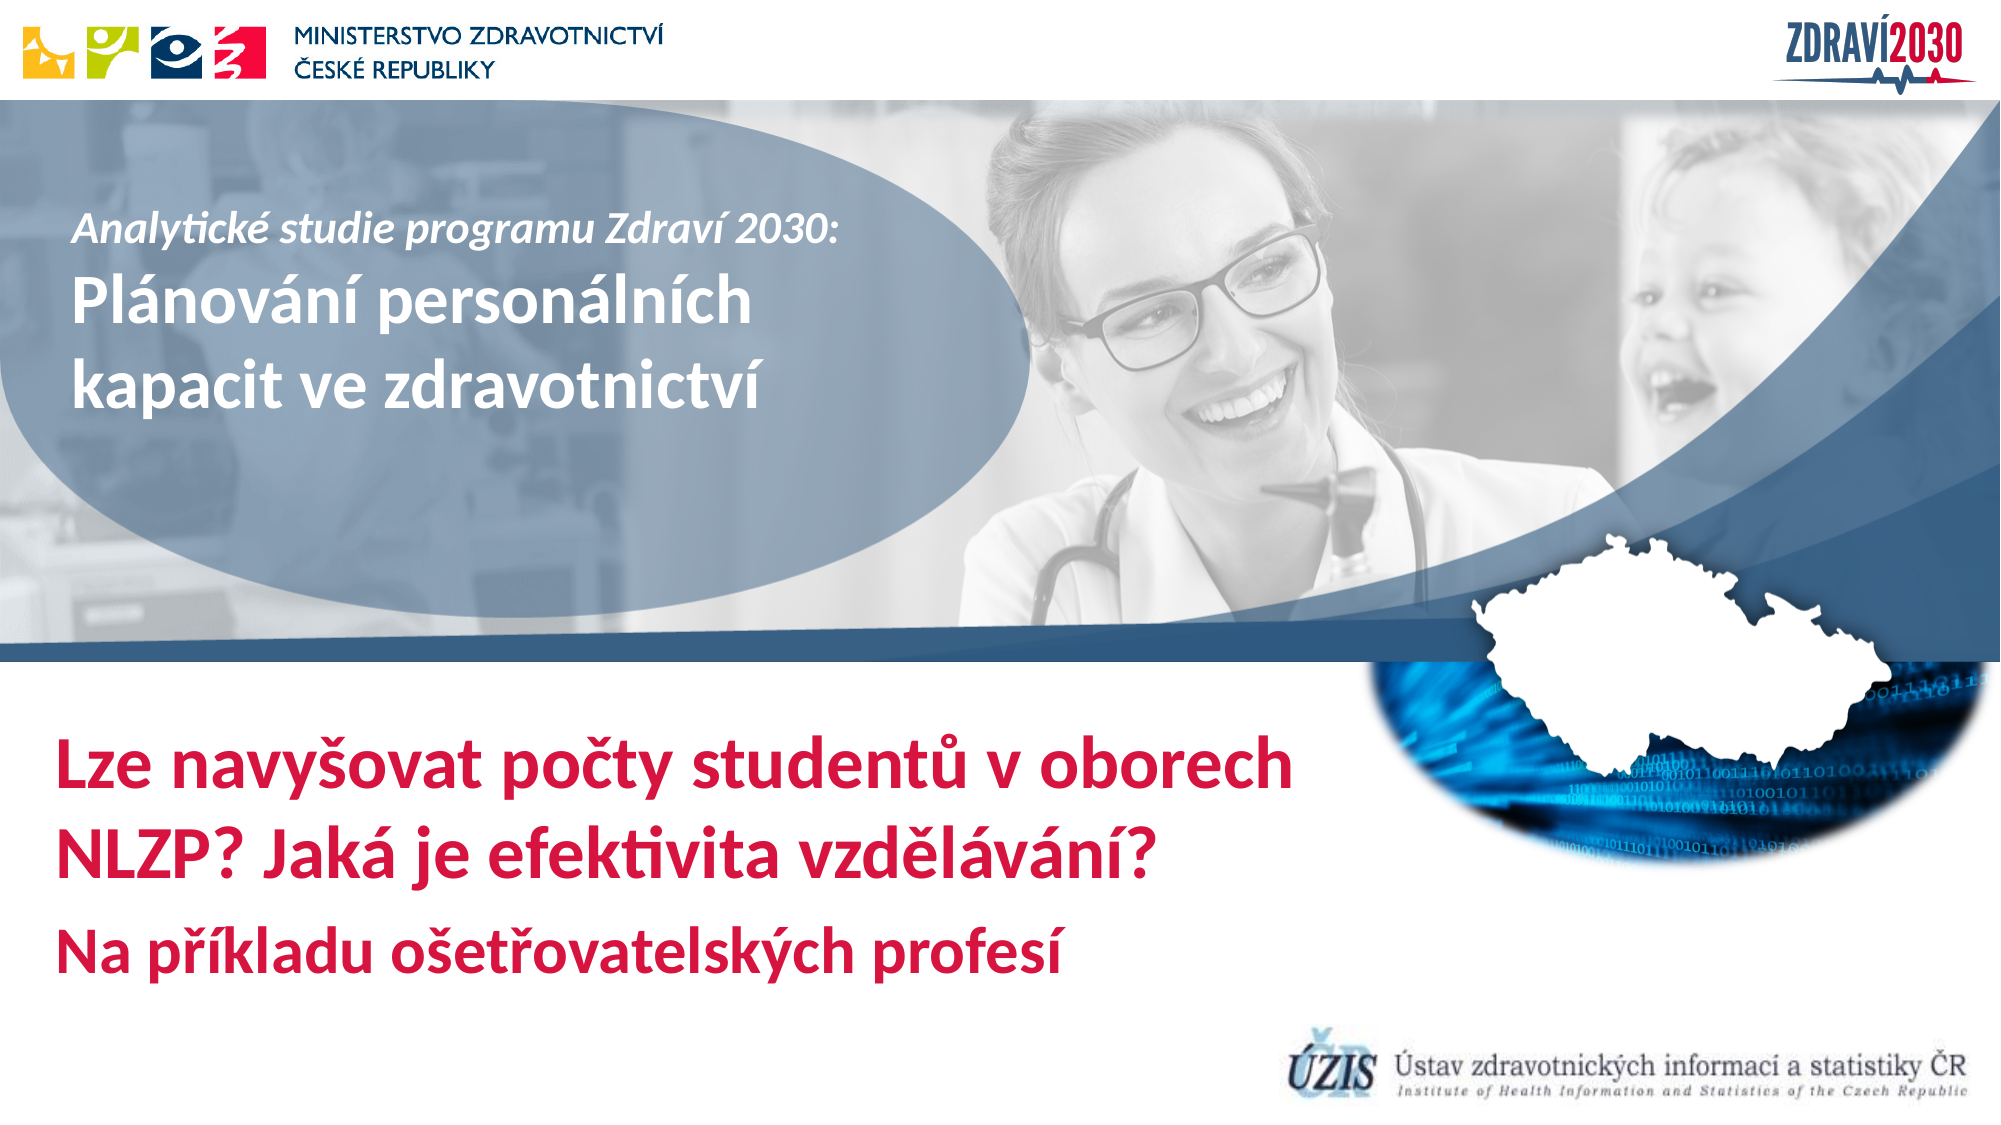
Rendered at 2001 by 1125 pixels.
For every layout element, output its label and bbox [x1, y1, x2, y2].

text_box [40, 706, 1344, 1032]
picture [1771, 14, 1977, 95]
picture [0, 100, 2000, 875]
picture [1279, 1024, 1989, 1107]
picture [23, 22, 663, 79]
